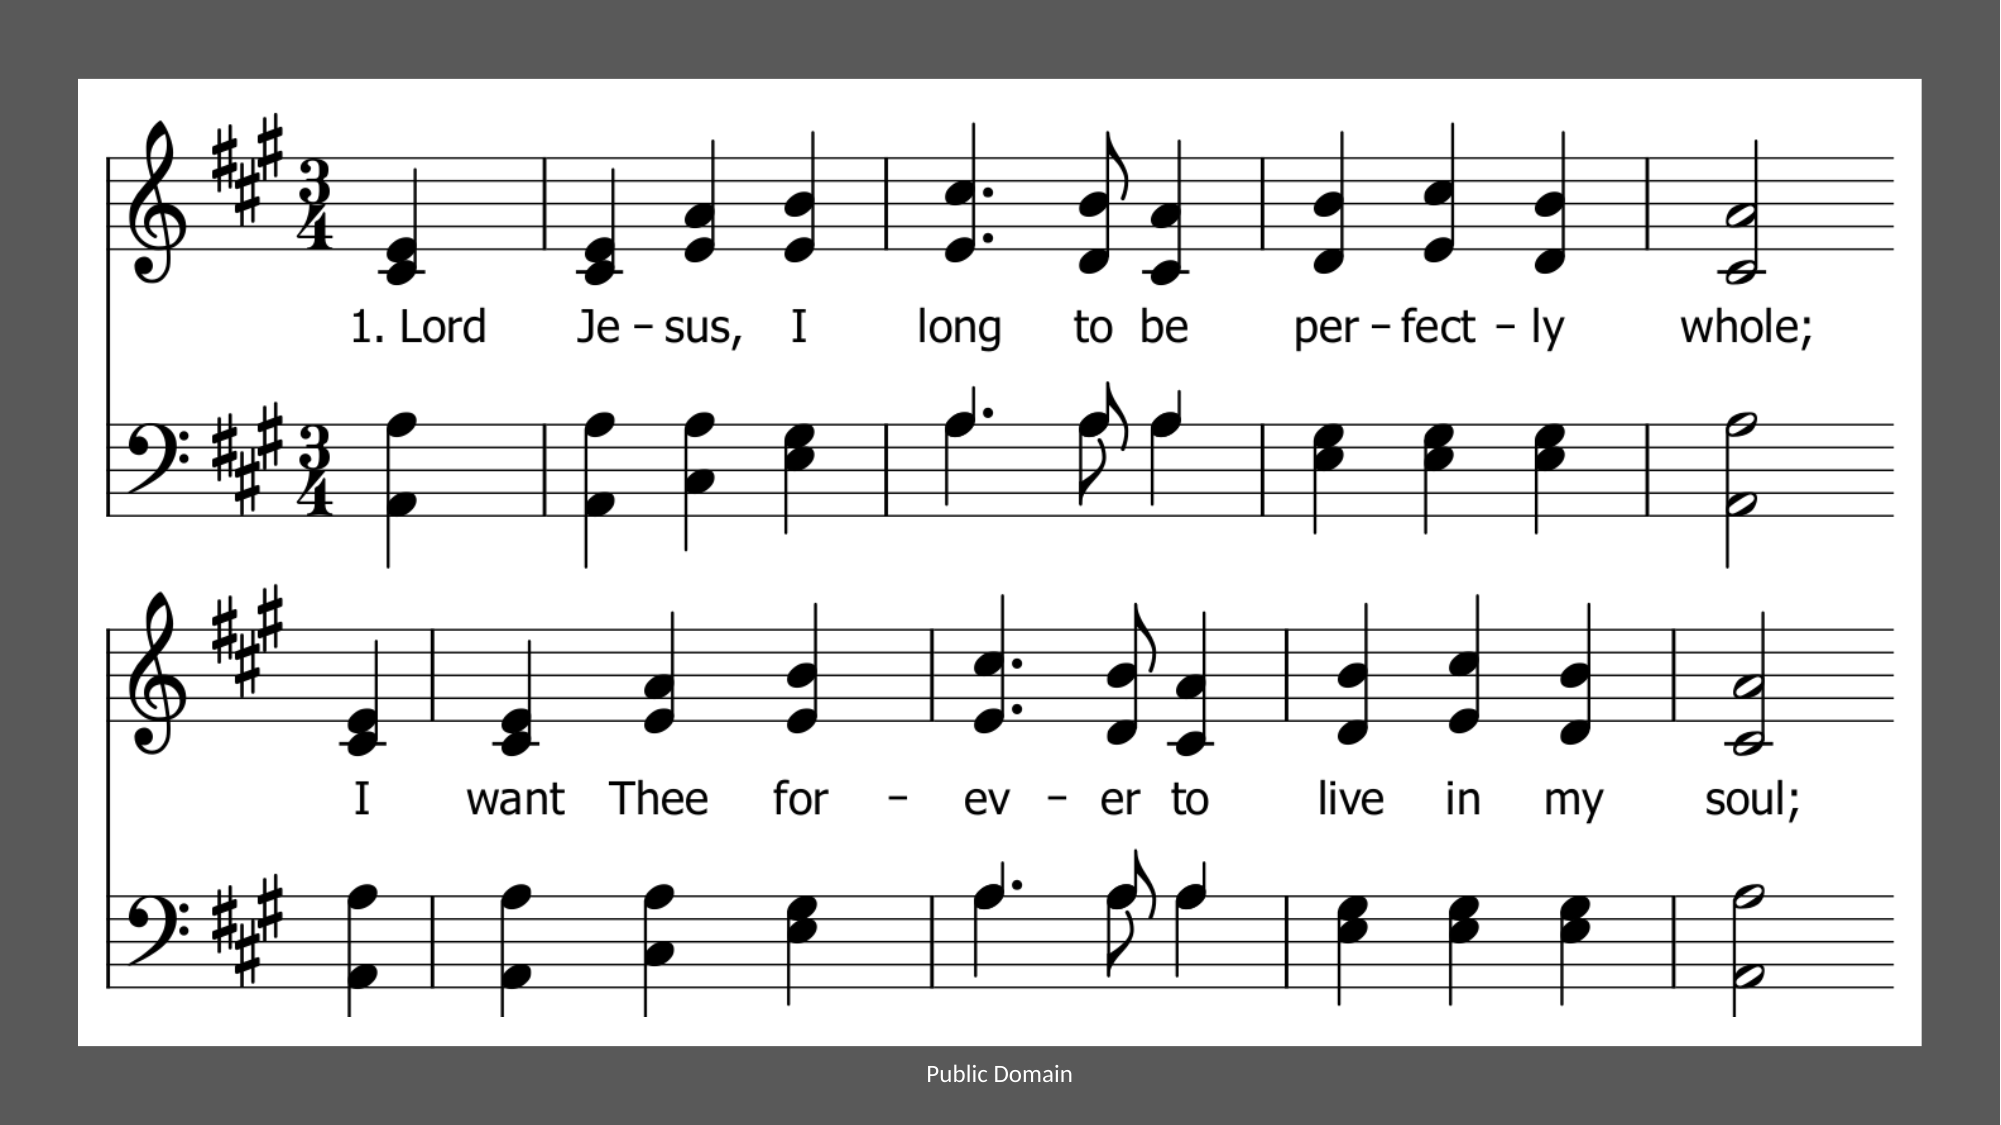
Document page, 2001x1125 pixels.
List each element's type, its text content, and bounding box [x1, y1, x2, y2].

text_box [0, 0, 2000, 1125]
text_box [77, 78, 1923, 1047]
picture [105, 108, 1895, 1017]
footer Public Domain [662, 1042, 1338, 1103]
